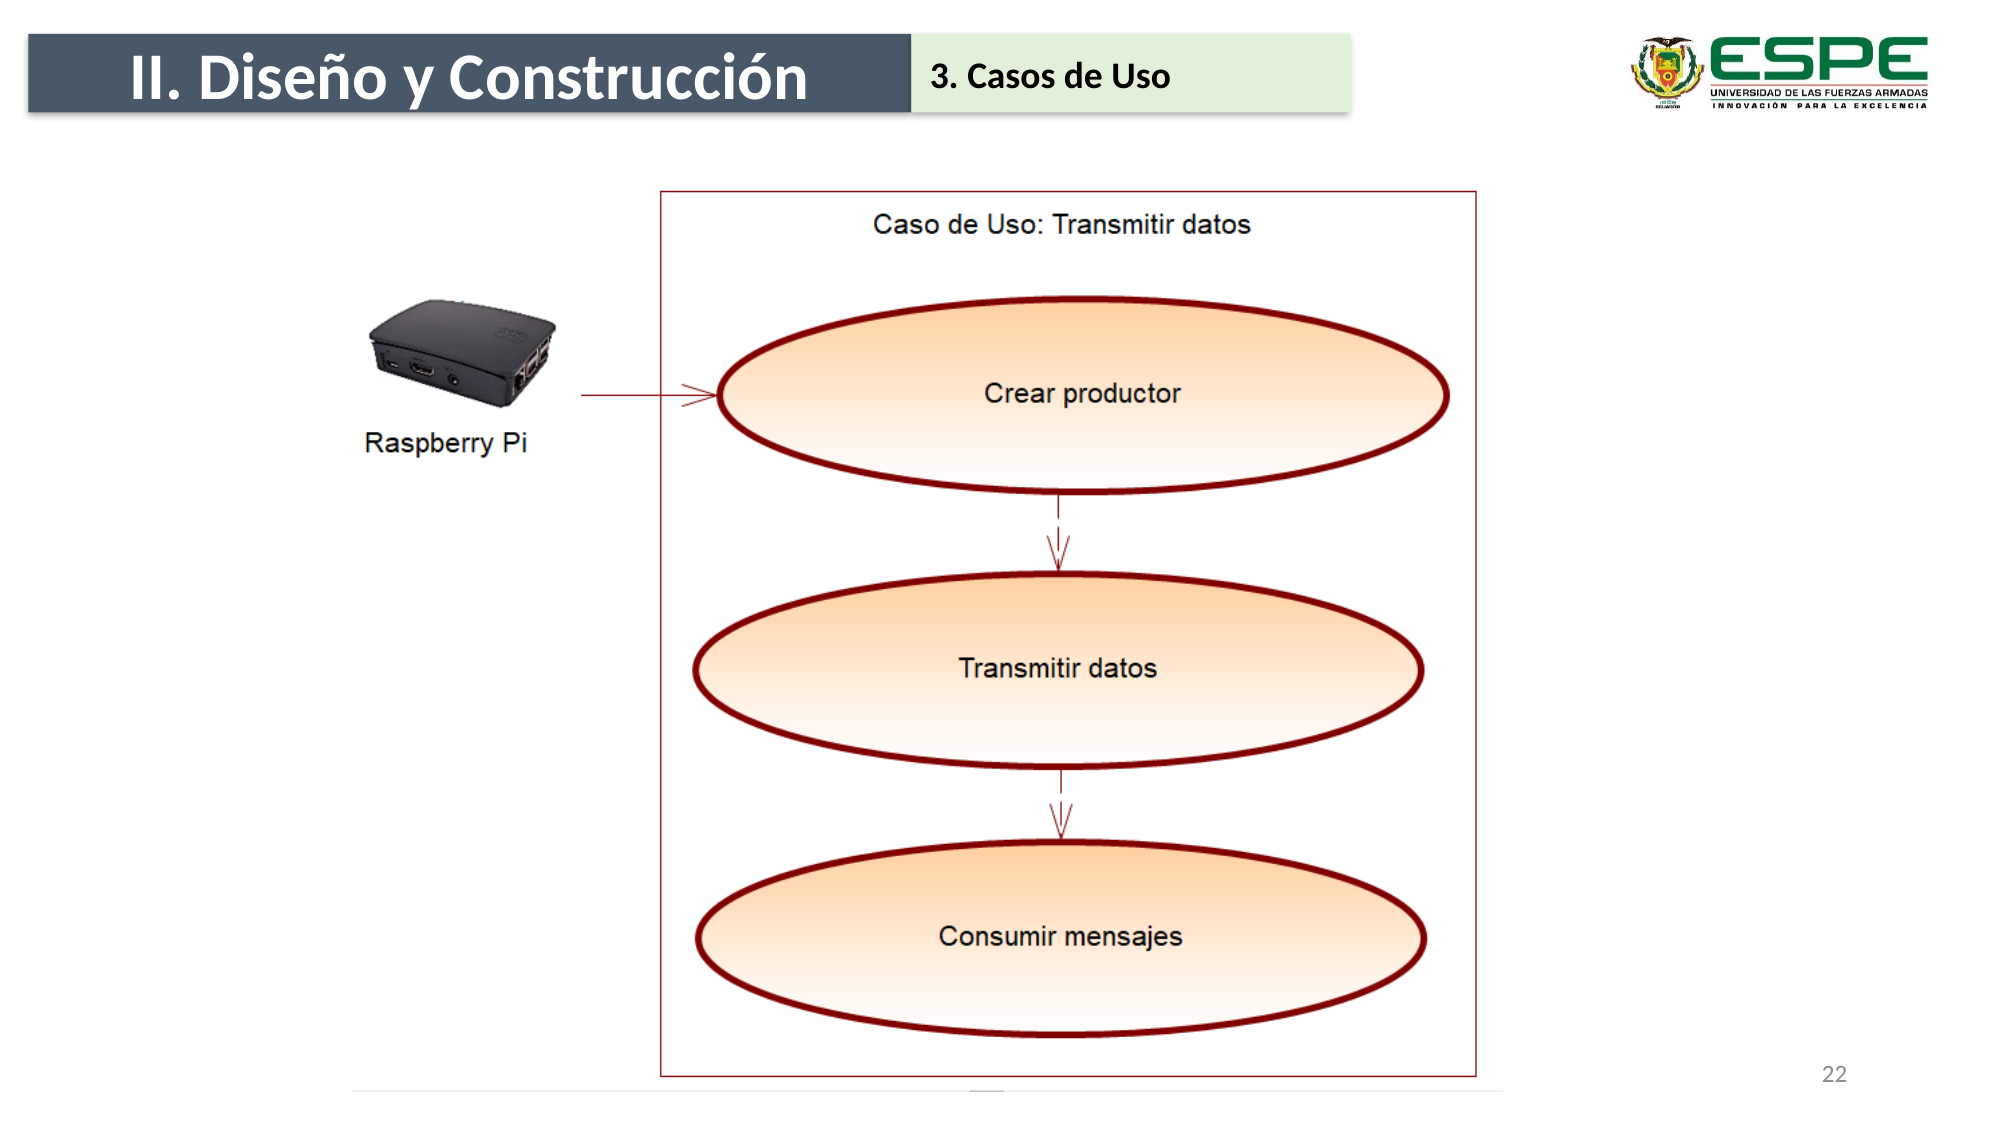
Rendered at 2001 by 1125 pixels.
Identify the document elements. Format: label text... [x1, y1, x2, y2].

slide_number 22 [1412, 1042, 1863, 1103]
picture [1629, 33, 1930, 113]
picture [351, 183, 1513, 1092]
text_box II. Diseño y Construcción [28, 33, 911, 113]
text_box 3. Casos de Uso [911, 33, 1351, 113]
